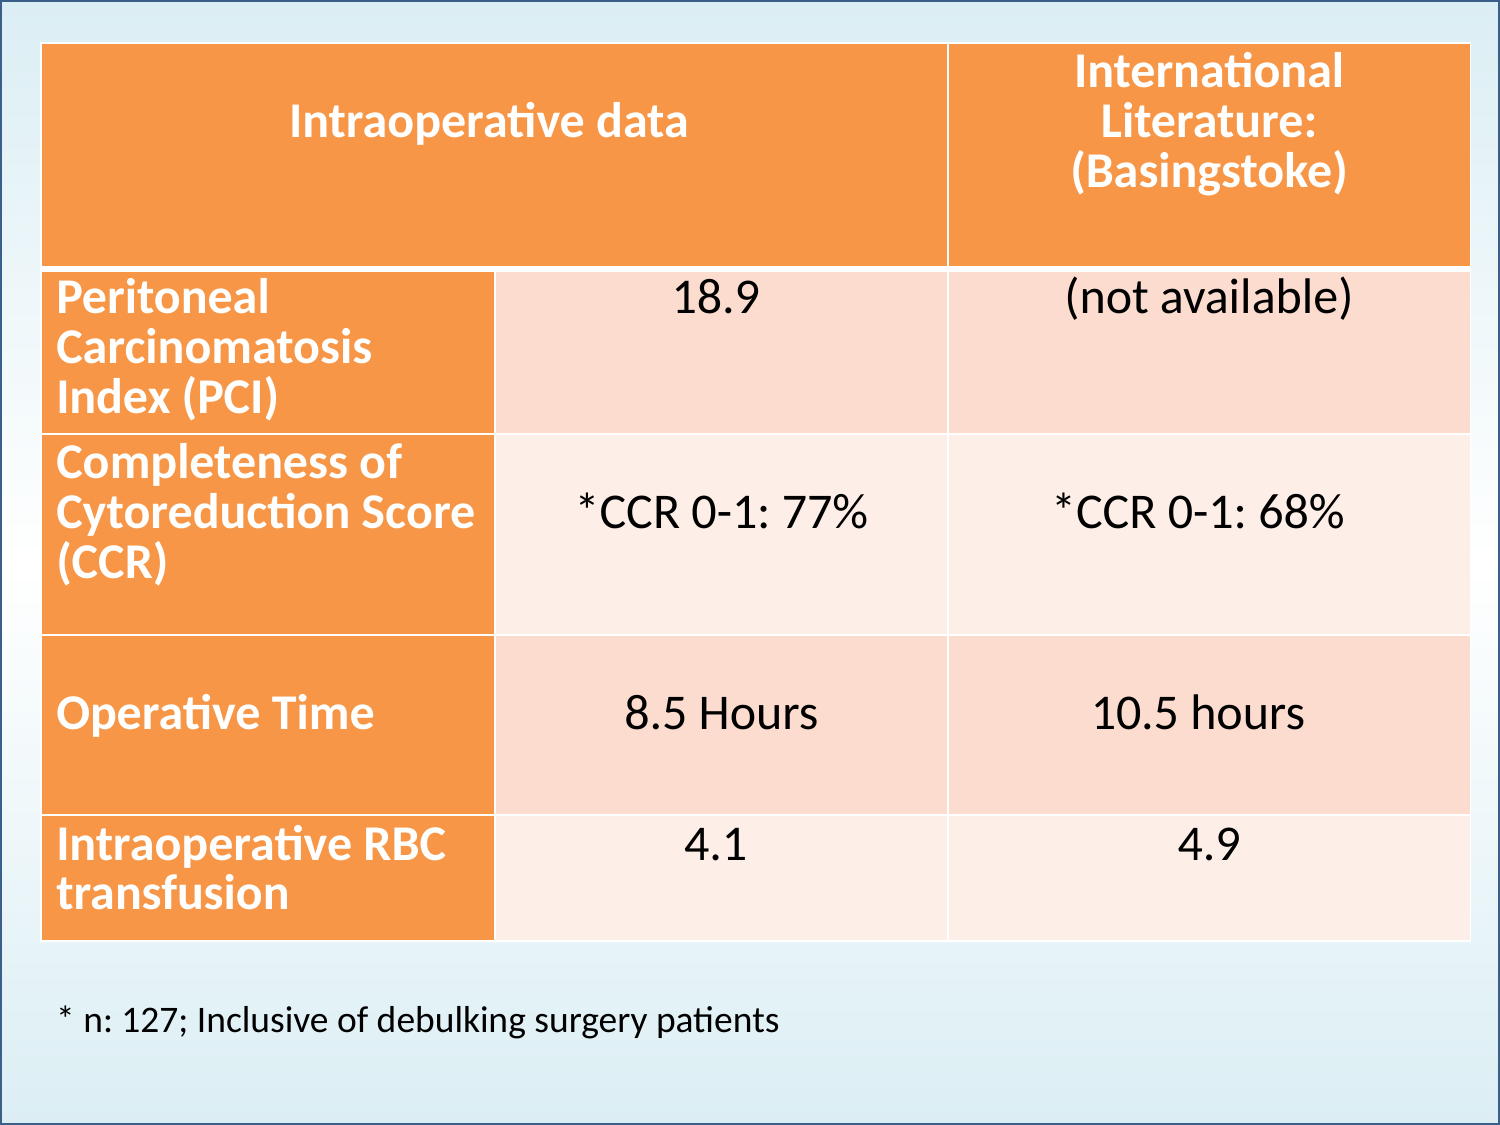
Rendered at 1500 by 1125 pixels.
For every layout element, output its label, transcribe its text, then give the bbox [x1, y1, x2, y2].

table_cell 18.9 [496, 272, 947, 433]
table_cell Peritoneal Carcinomatosis Index (PCI) [42, 272, 494, 433]
table_header Intraoperative data [42, 44, 947, 266]
table_cell Completeness of Cytoreduction Score (CCR) [42, 435, 494, 634]
text_box ` [0, 0, 1500, 1125]
table_cell (not available) [949, 272, 1470, 433]
table_cell 4.1 [496, 816, 947, 940]
table_cell 10.5 hours [949, 636, 1470, 814]
table_cell Operative Time [42, 636, 494, 814]
table_cell *CCR 0-1: 68% [949, 435, 1470, 634]
text_box * n: 127; Inclusive of debulking surgery patients [41, 987, 1199, 1048]
table_cell 8.5 Hours [496, 636, 947, 814]
table_cell Intraoperative RBC transfusion [42, 816, 494, 940]
table_cell 4.9 [949, 816, 1470, 940]
table_header International Literature: (Basingstoke) [949, 44, 1470, 266]
table_cell *CCR 0-1: 77% [496, 435, 947, 634]
